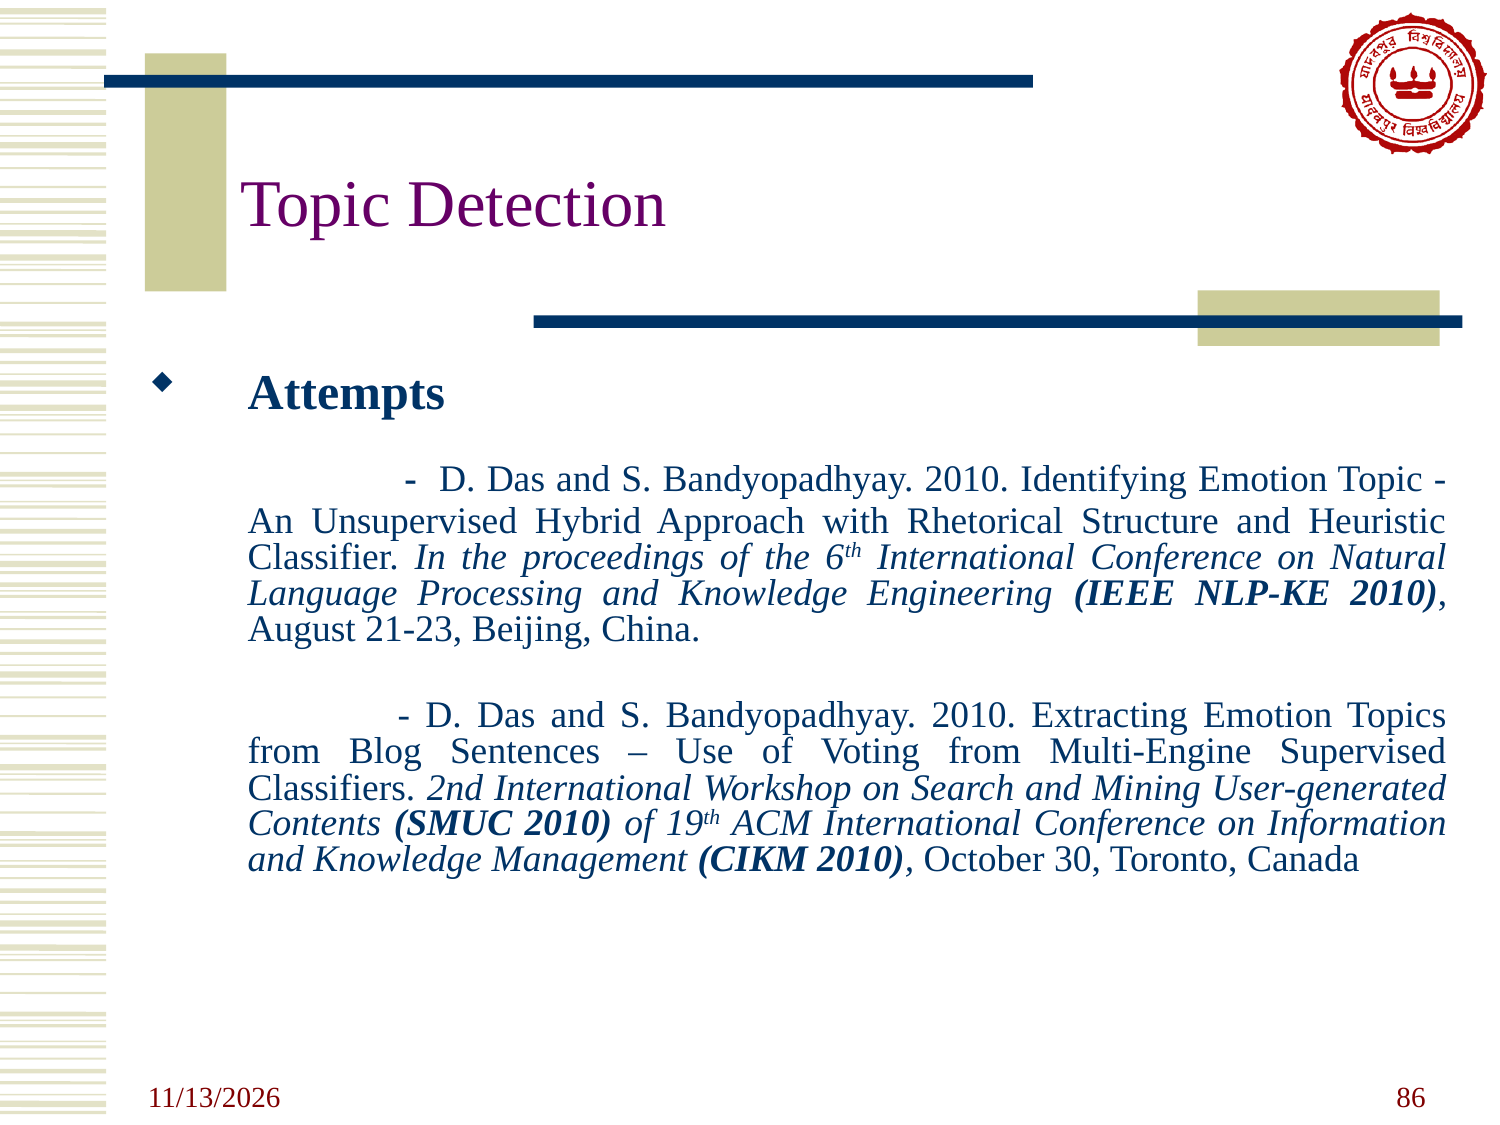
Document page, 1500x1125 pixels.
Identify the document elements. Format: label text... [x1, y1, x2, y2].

list Attempts - D. Das and S. Bandyopadhyay. 2010. Identifying Emotion Topic - An Unsupervised Hybrid Approach with Rhetorical Structure and Heuristic Classifier. In the proceedings of the 6th International Conference on Natural Language Processing and Knowledge Engineering (IEEE NLP-KE 2010), August 21-23, Beijing, China. - D. Das and S. Bandyopadhyay. 2010. Extracting Emotion Topics from Blog Sentences – Use of Voting from Multi-Engine Supervised Classifiers. 2nd International Workshop on Search and Mining User-generated Contents (SMUC 2010) of 19th ACM International Conference on Information and Knowledge Management (CIKM 2010), October 30, Toronto, Canada [132, 363, 1463, 1001]
picture [1337, 12, 1487, 163]
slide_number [132, 1045, 446, 1121]
slide_number 86 [1080, 1045, 1442, 1122]
title Topic Detection [224, 112, 1436, 301]
